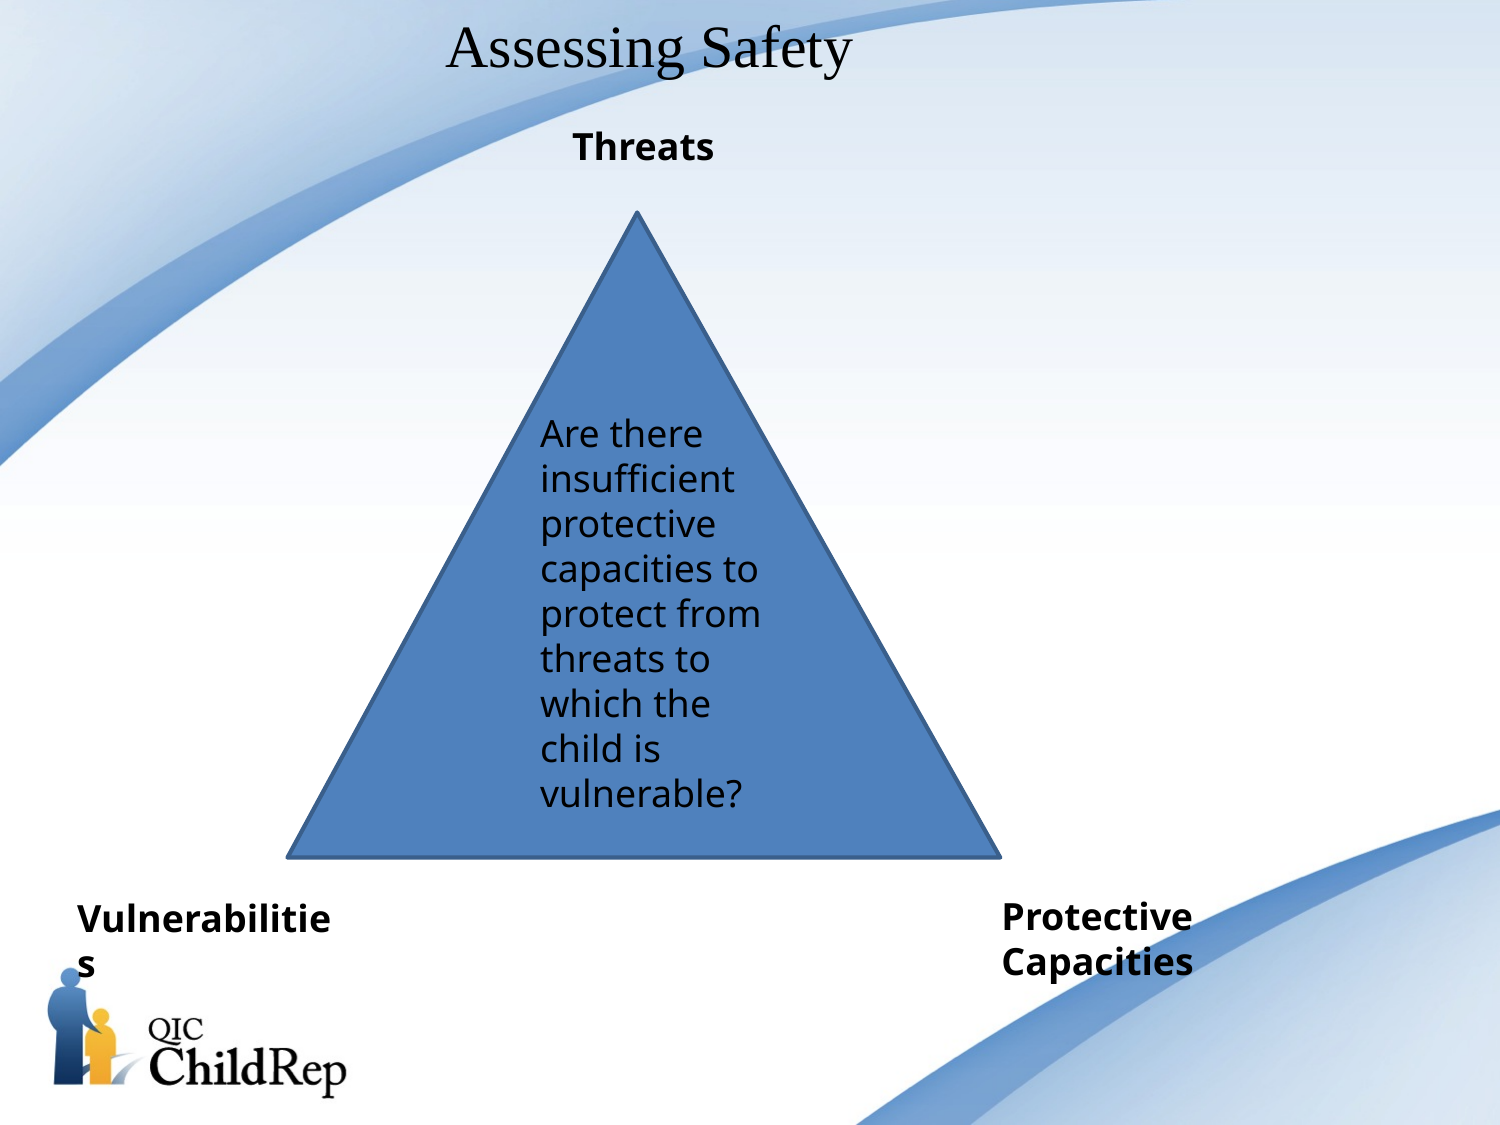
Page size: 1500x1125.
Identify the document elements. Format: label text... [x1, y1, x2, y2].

picture [0, 0, 1500, 1125]
text_box [285, 415, 1003, 860]
text_box [532, 210, 747, 402]
text_box Protective Capacities [986, 885, 1387, 991]
text_box Are there insufficient protective capacities to protect from threats to which the child is vulnerable? [525, 402, 801, 822]
text_box Threats [557, 115, 758, 176]
title Assessing Safety [312, 0, 988, 88]
text_box Vulnerabilities [62, 887, 350, 993]
